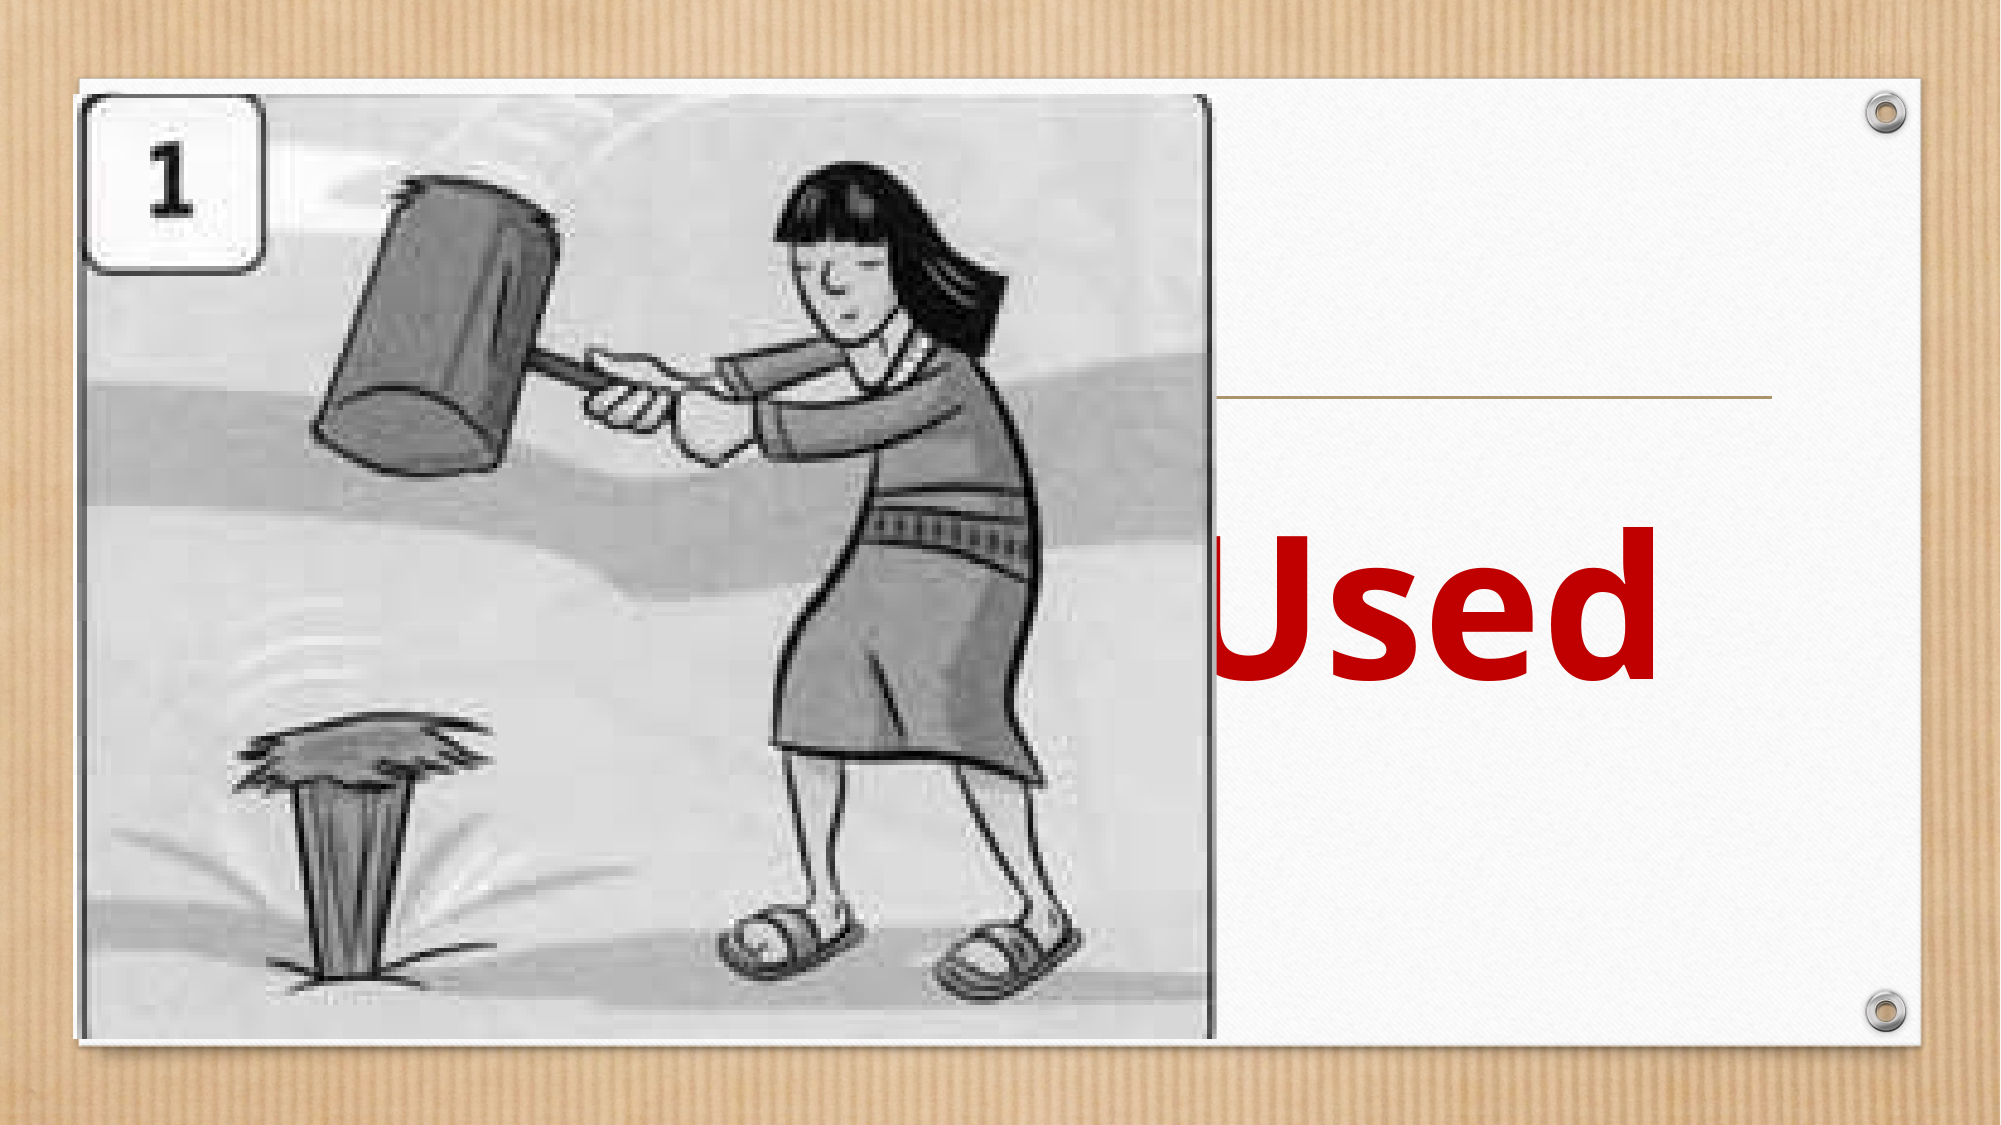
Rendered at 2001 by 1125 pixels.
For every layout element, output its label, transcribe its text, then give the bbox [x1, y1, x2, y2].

title Used [1217, 161, 1935, 1039]
picture [0, 0, 2001, 1125]
